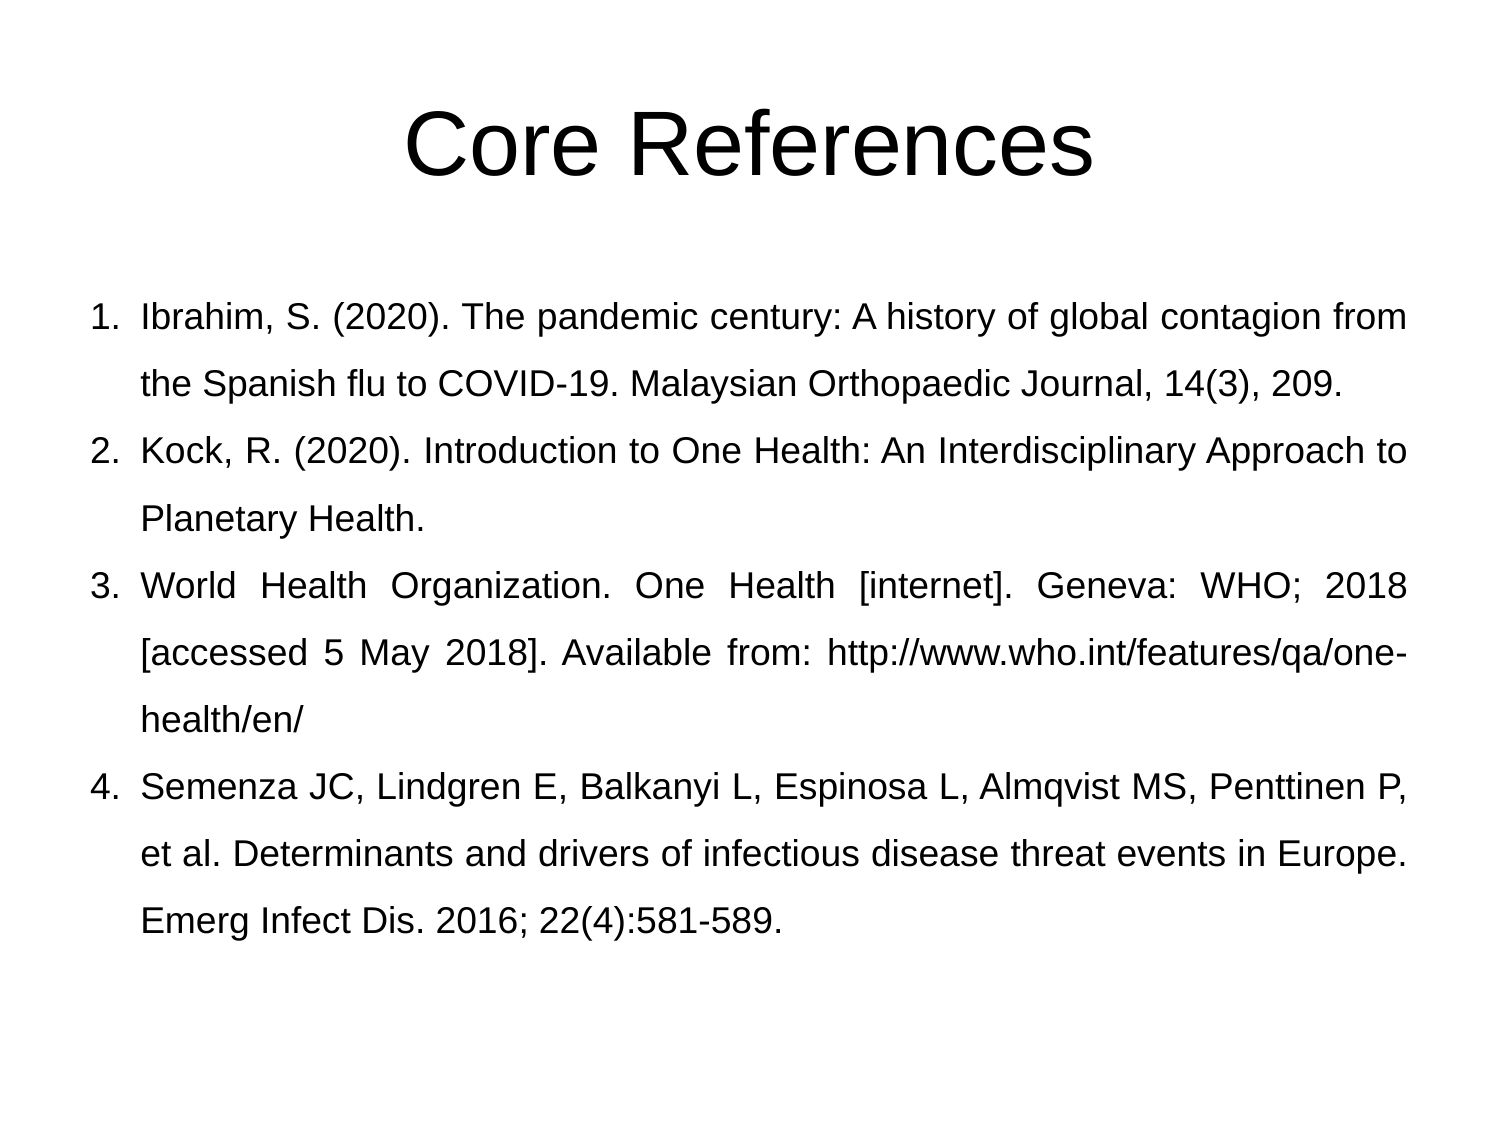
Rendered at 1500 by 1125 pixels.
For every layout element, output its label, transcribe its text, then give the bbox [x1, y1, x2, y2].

title Core References [75, 45, 1425, 233]
list Ibrahim, S. (2020). The pandemic century: A history of global contagion from the Spanish flu to COVID-19. Malaysian Orthopaedic Journal, 14(3), 209. Kock, R. (2020). Introduction to One Health: An Interdisciplinary Approach to Planetary Health. World Health Organization. One Health [internet]. Geneva: WHO; 2018 [accessed 5 May 2018]. Available from: http://www.who.int/features/qa/one-health/en/ Semenza JC, Lindgren E, Balkanyi L, Espinosa L, Almqvist MS, Penttinen P, et al. Determinants and drivers of infectious disease threat events in Europe. Emerg Infect Dis. 2016; 22(4):581-589. [75, 262, 1425, 1005]
